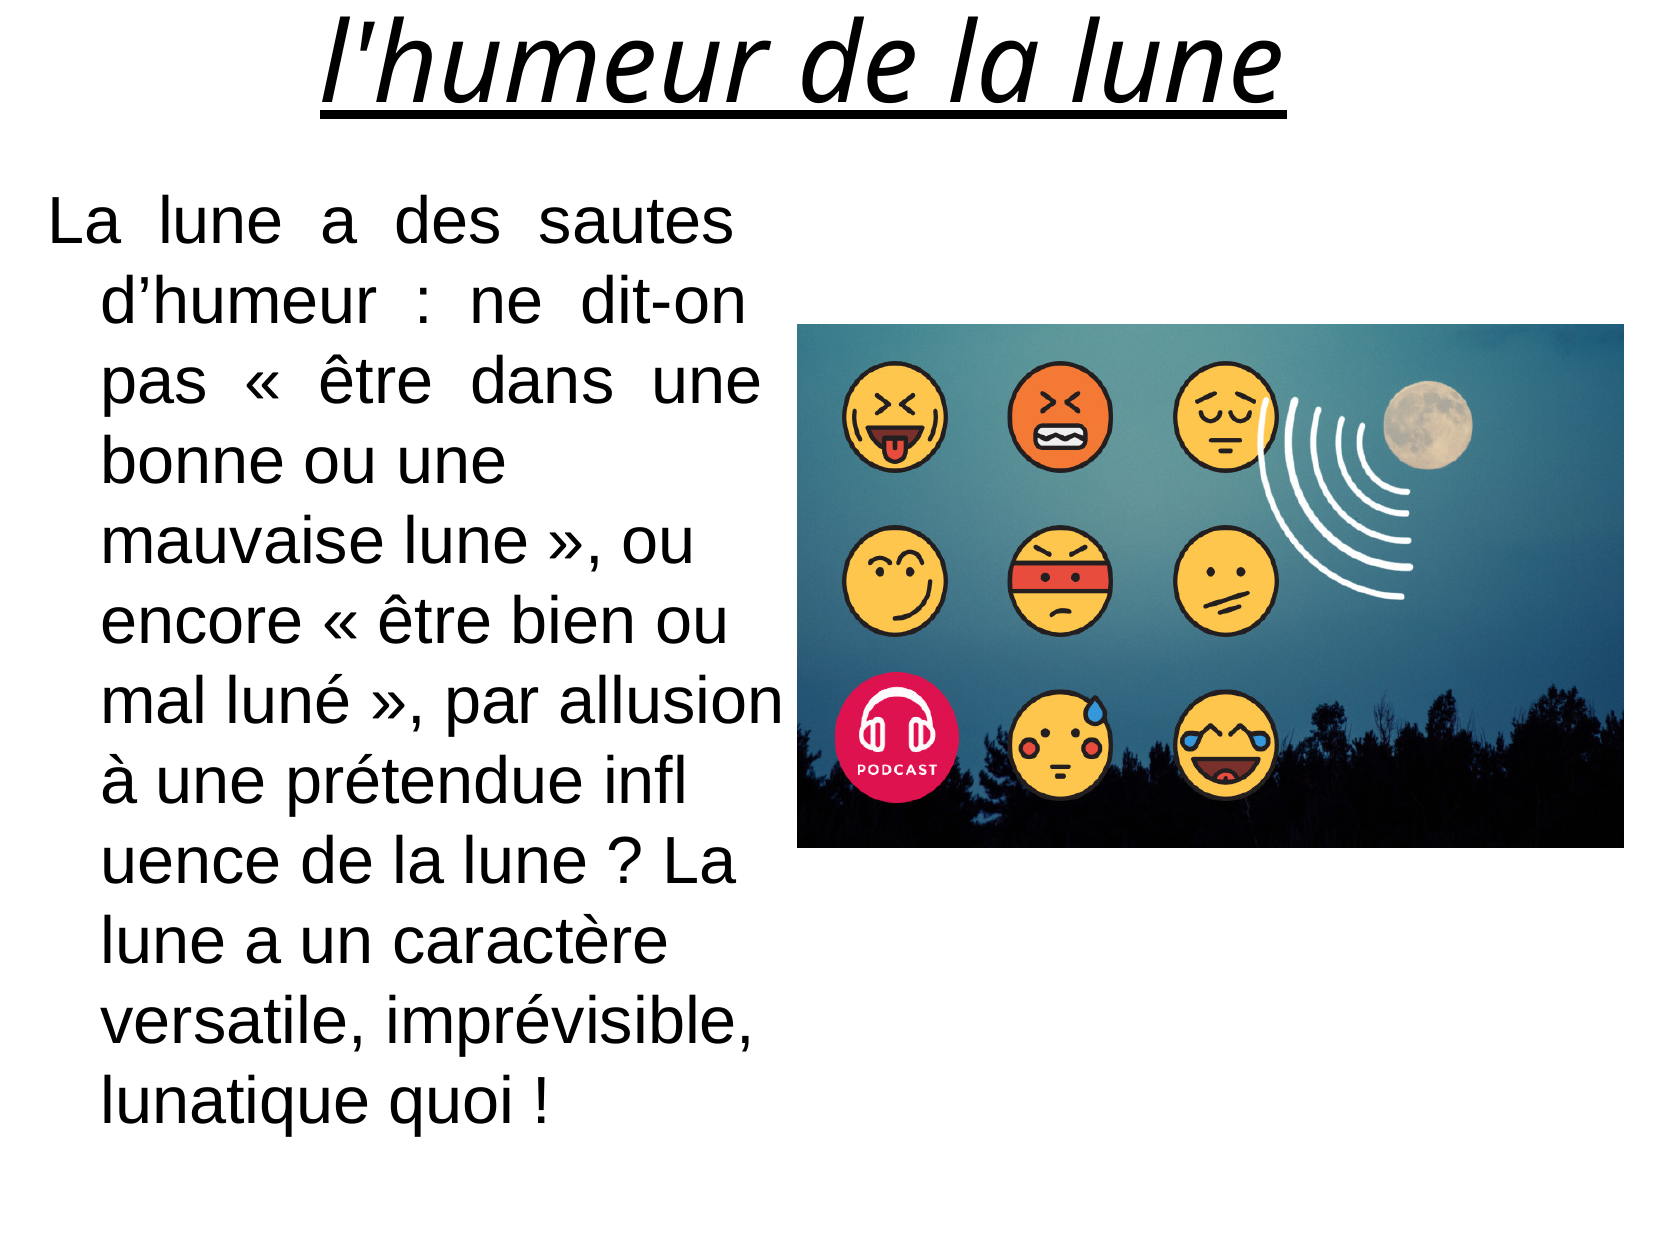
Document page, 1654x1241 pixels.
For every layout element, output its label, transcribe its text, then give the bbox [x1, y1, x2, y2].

picture [796, 324, 1625, 848]
title l'humeur de la lune [59, 0, 1548, 229]
list La lune a des sautes d’humeur : ne dit-on pas « être dans une bonne ou une mauvaise lune », ou encore « être bien ou mal luné », par allusion à une prétendue infl uence de la lune ? La lune a un caractère versatile, imprévisible, lunatique quoi ! [29, 177, 798, 1241]
